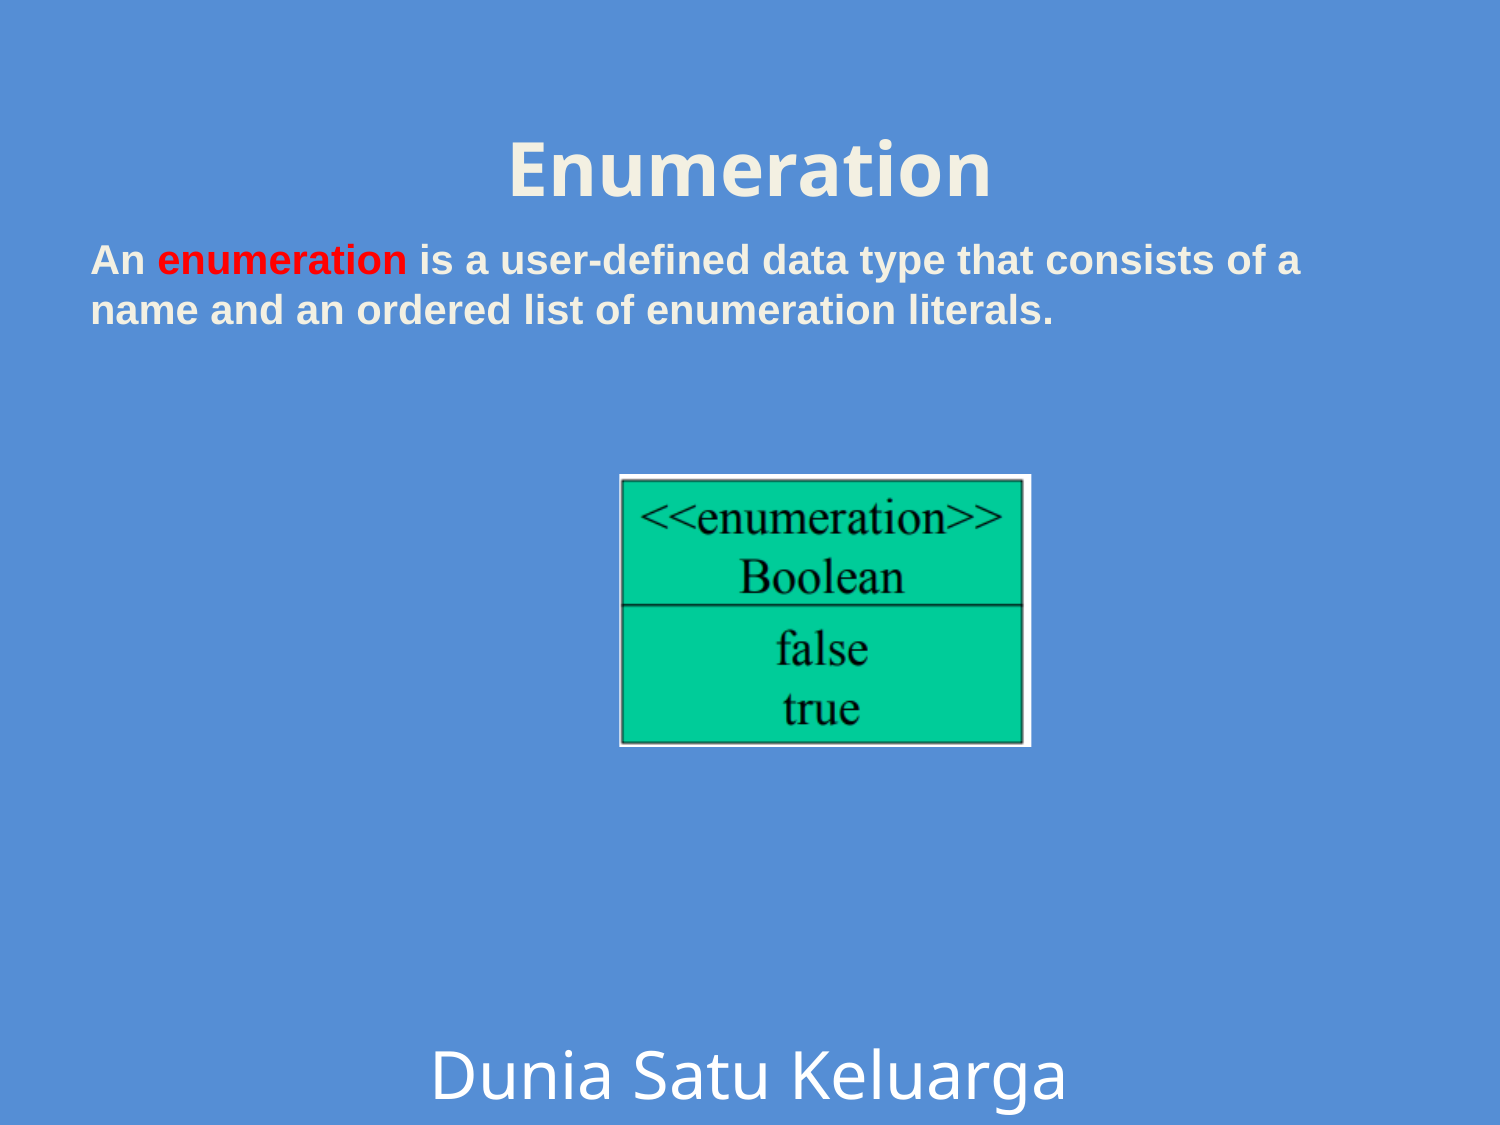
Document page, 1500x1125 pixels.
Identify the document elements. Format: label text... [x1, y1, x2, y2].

picture [619, 474, 1032, 747]
text_box Dunia Satu Keluarga [112, 1025, 1388, 1125]
list An enumeration is a user-defined data type that consists of a name and an ordered list of enumeration literals. [75, 288, 1425, 925]
text_box Enumeration [0, 46, 1500, 288]
